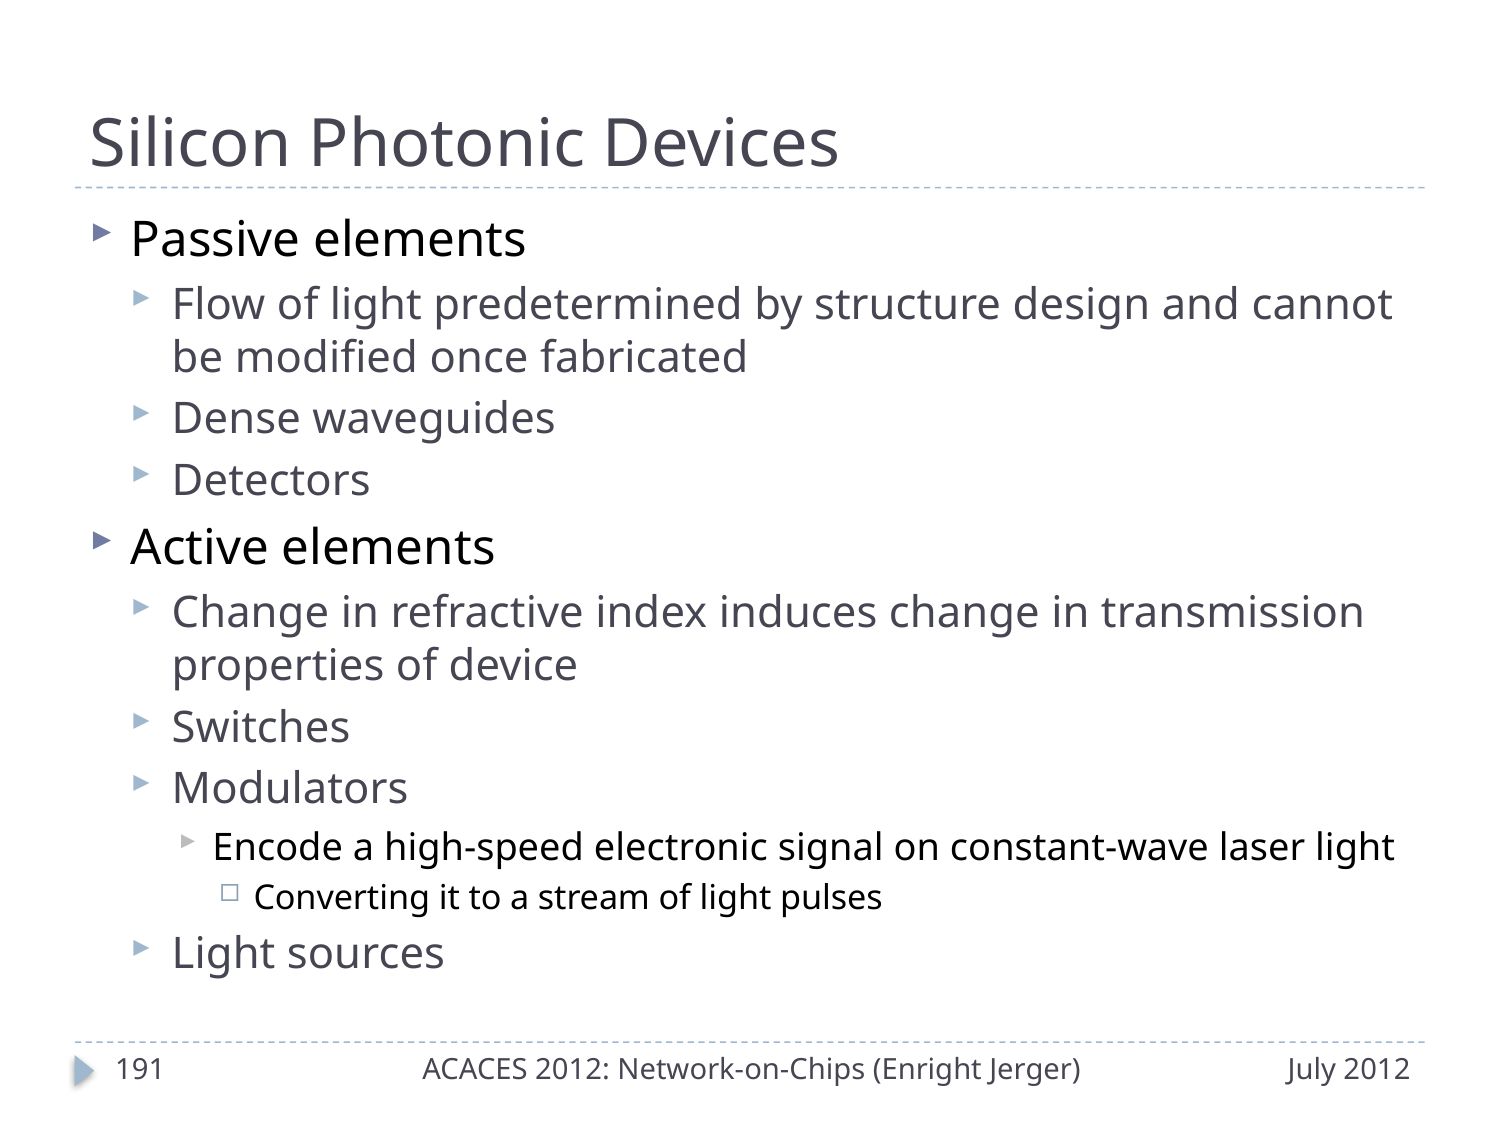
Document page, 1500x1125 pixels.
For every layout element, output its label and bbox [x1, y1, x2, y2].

footer [311, 1042, 1192, 1103]
slide_number [1230, 1042, 1426, 1103]
title [75, 24, 1425, 188]
list [75, 200, 1425, 1010]
slide_number [100, 1042, 256, 1103]
